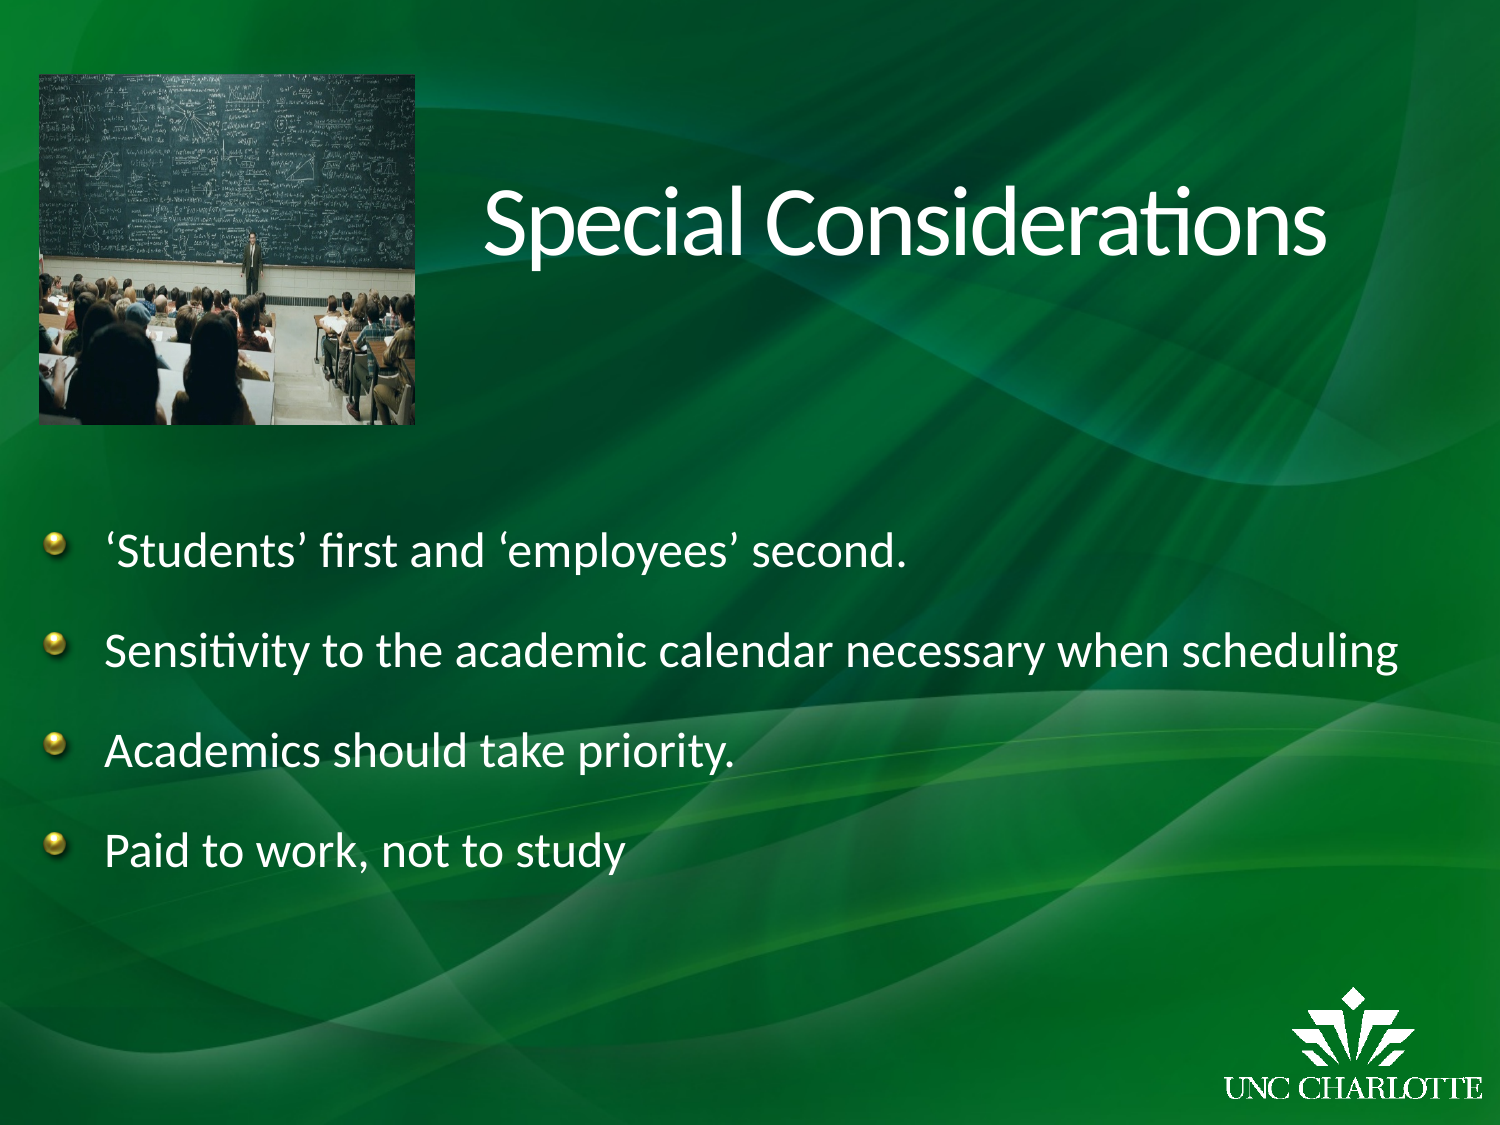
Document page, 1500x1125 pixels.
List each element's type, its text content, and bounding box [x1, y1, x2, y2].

picture [0, 0, 1500, 1125]
title Special Considerations [420, 169, 1500, 279]
list ‘Students’ first and ‘employees’ second. Sensitivity to the academic calendar necessary when scheduling Academics should take priority. Paid to work, not to study [39, 487, 1415, 888]
